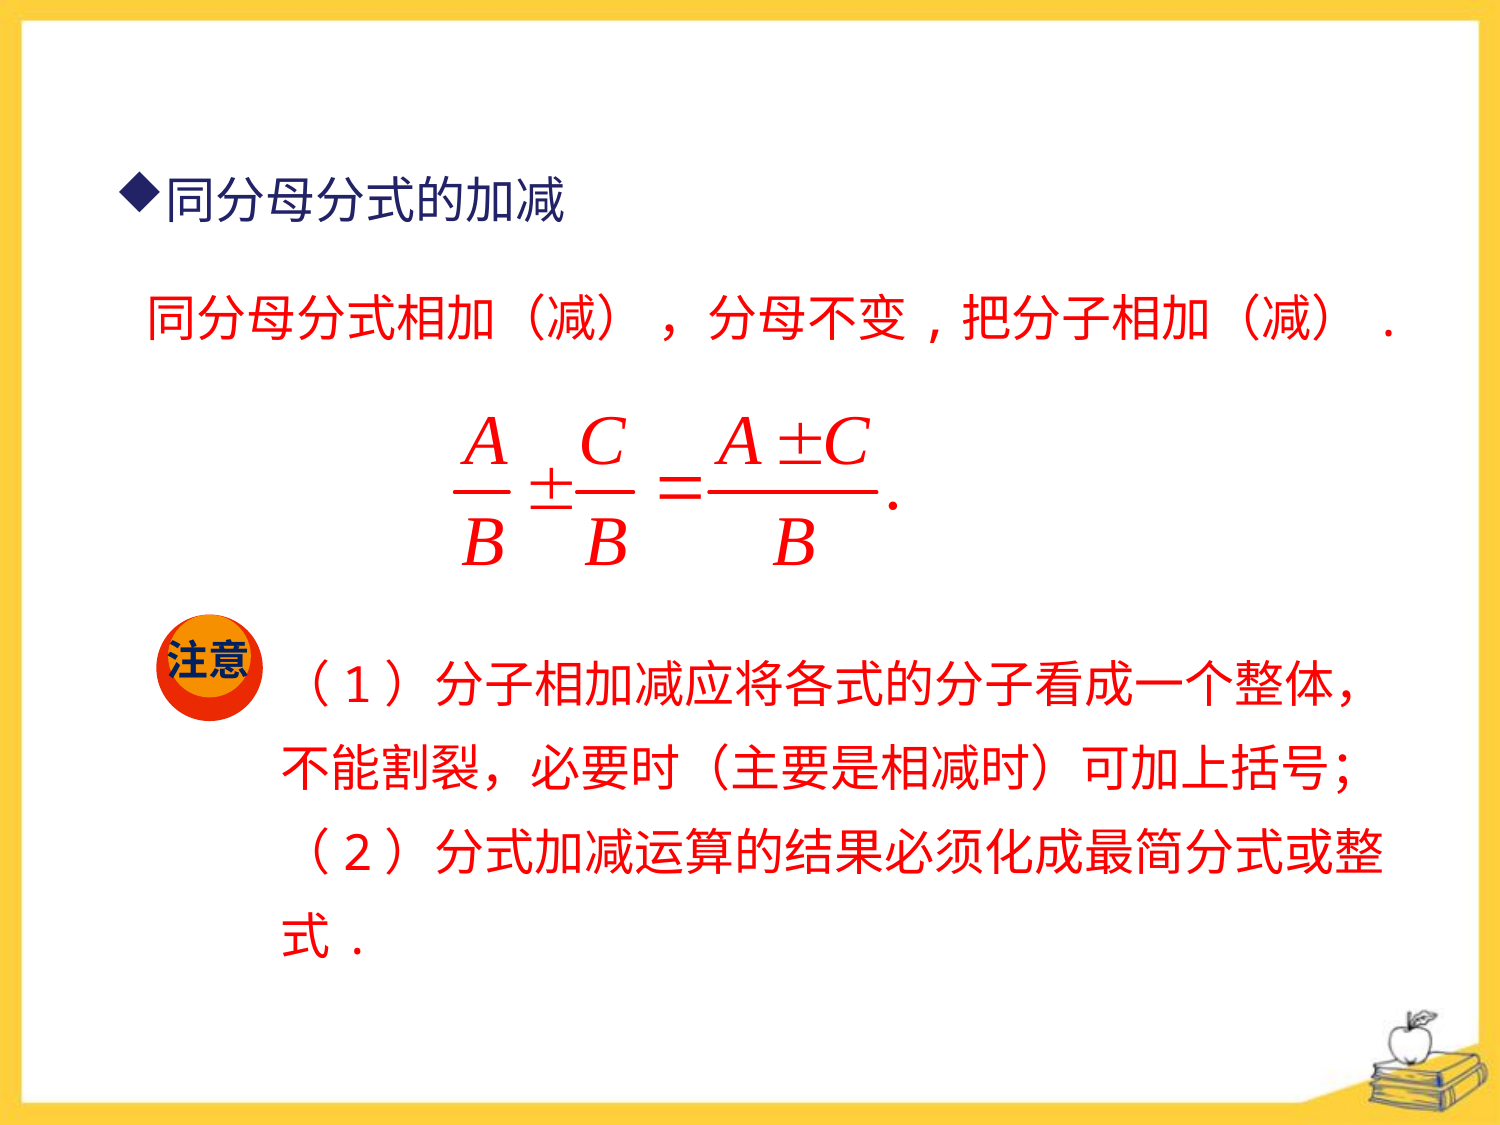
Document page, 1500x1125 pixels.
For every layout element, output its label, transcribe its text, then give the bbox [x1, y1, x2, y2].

picture [0, 0, 1500, 1125]
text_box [442, 397, 911, 581]
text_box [150, 614, 1436, 889]
text_box 同分母分式的加减 [100, 160, 580, 236]
text_box 同分母分式相加（减） ，分母不变,把分子相加（减）. [131, 279, 1419, 354]
